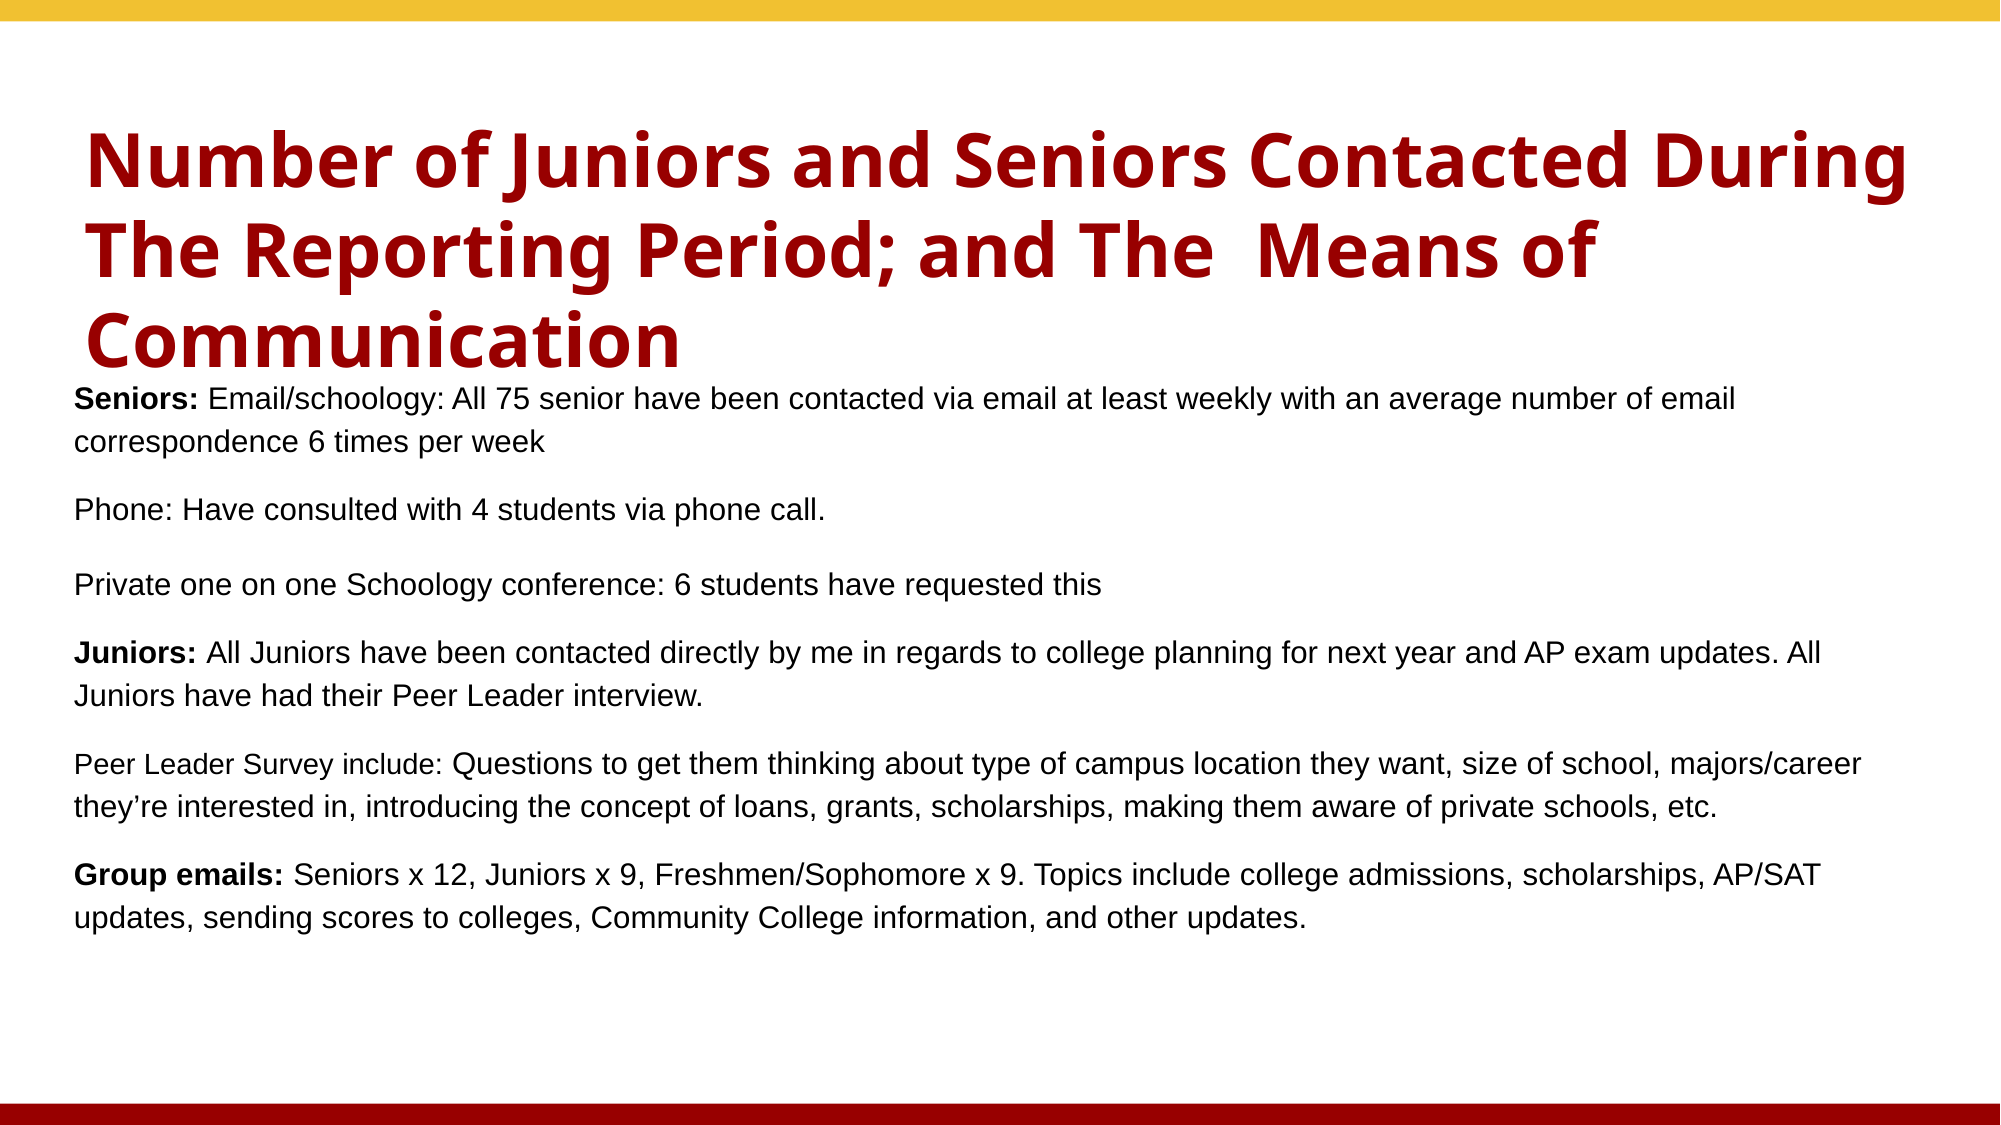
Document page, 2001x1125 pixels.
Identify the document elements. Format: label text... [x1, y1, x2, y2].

text_box Seniors: Email/schoology: All 75 senior have been contacted via email at least weekly with an average number of email correspondence 6 times per week Phone: Have consulted with 4 students via phone call. Private one on one Schoology conference: 6 students have requested this Juniors: All Juniors have been contacted directly by me in regards to college planning for next year and AP exam updates. All Juniors have had their Peer Leader interview. Peer Leader Survey include: Questions to get them thinking about type of campus location they want, size of school, majors/career they’re interested in, introducing the concept of loans, grants, scholarships, making them aware of private schools, etc. Group emails: Seniors x 12, Juniors x 9, Freshmen/Sophomore x 9. Topics include college admissions, scholarships, AP/SAT updates, sending scores to colleges, Community College information, and other updates. [73, 201, 1886, 1091]
title Number of Juniors and Seniors Contacted During The Reporting Period; and The Means of Communication [84, 110, 1938, 321]
